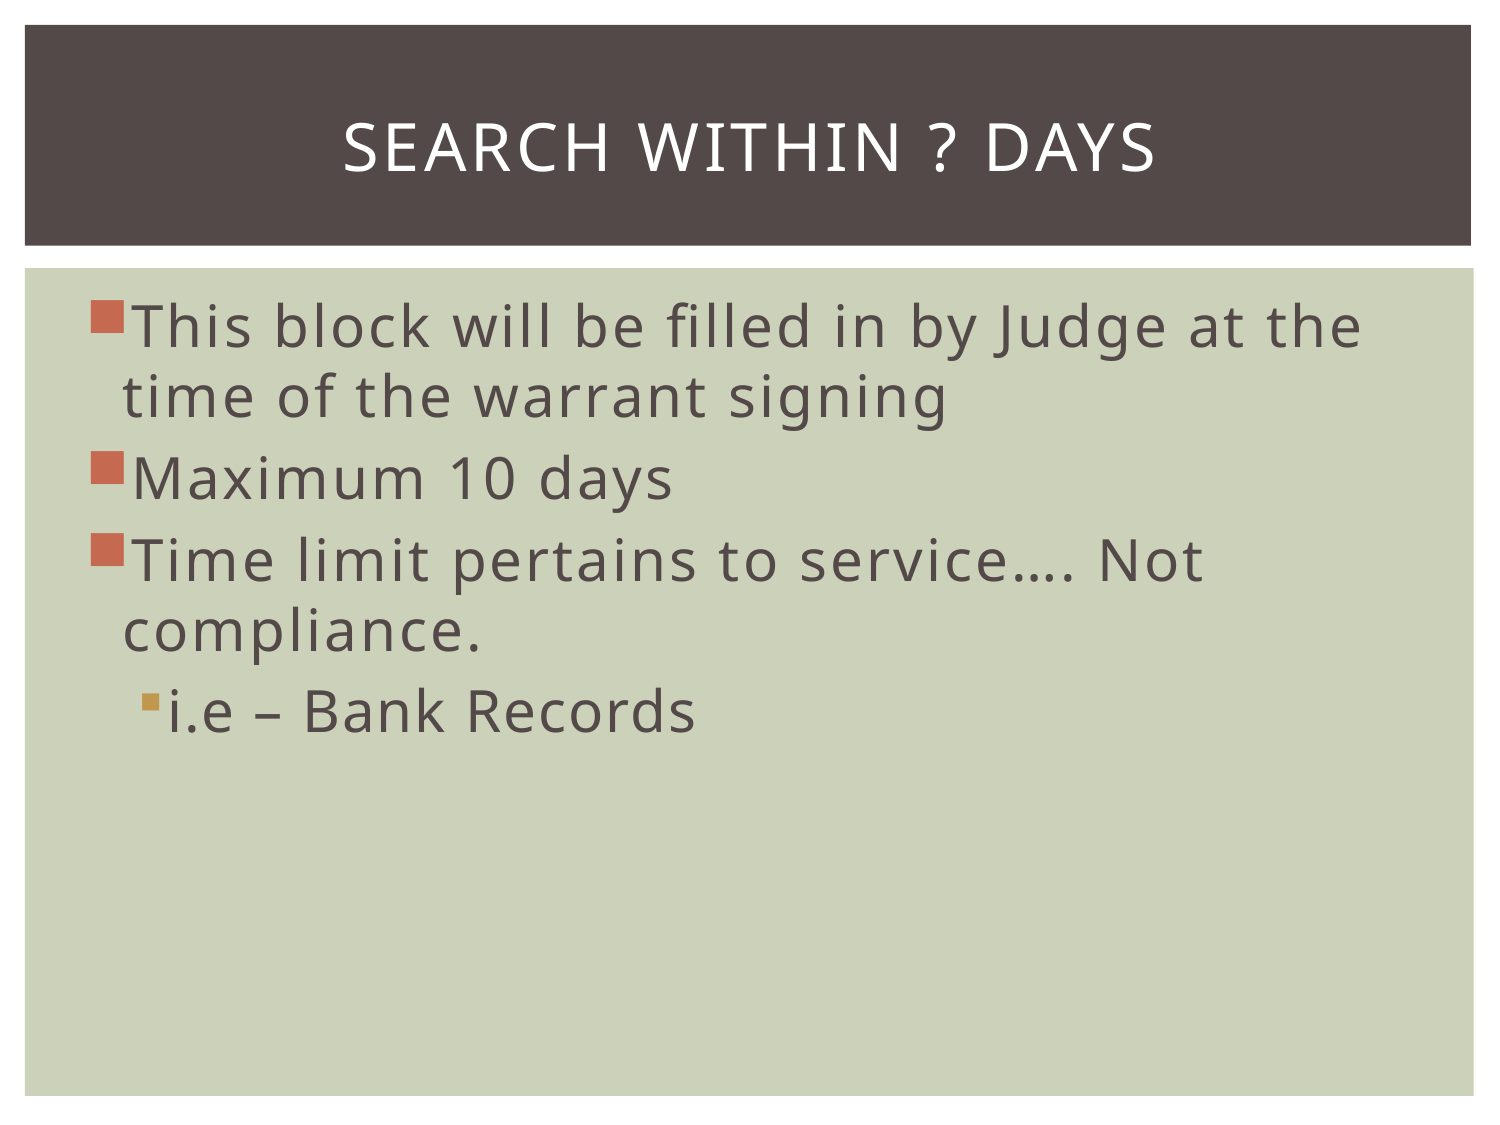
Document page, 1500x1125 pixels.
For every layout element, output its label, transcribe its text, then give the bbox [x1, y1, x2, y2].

title Search within ? days [62, 58, 1438, 232]
list This block will be filled in by Judge at the time of the warrant signing Maximum 10 days Time limit pertains to service…. Not compliance. i.e – Bank Records [62, 281, 1442, 1005]
